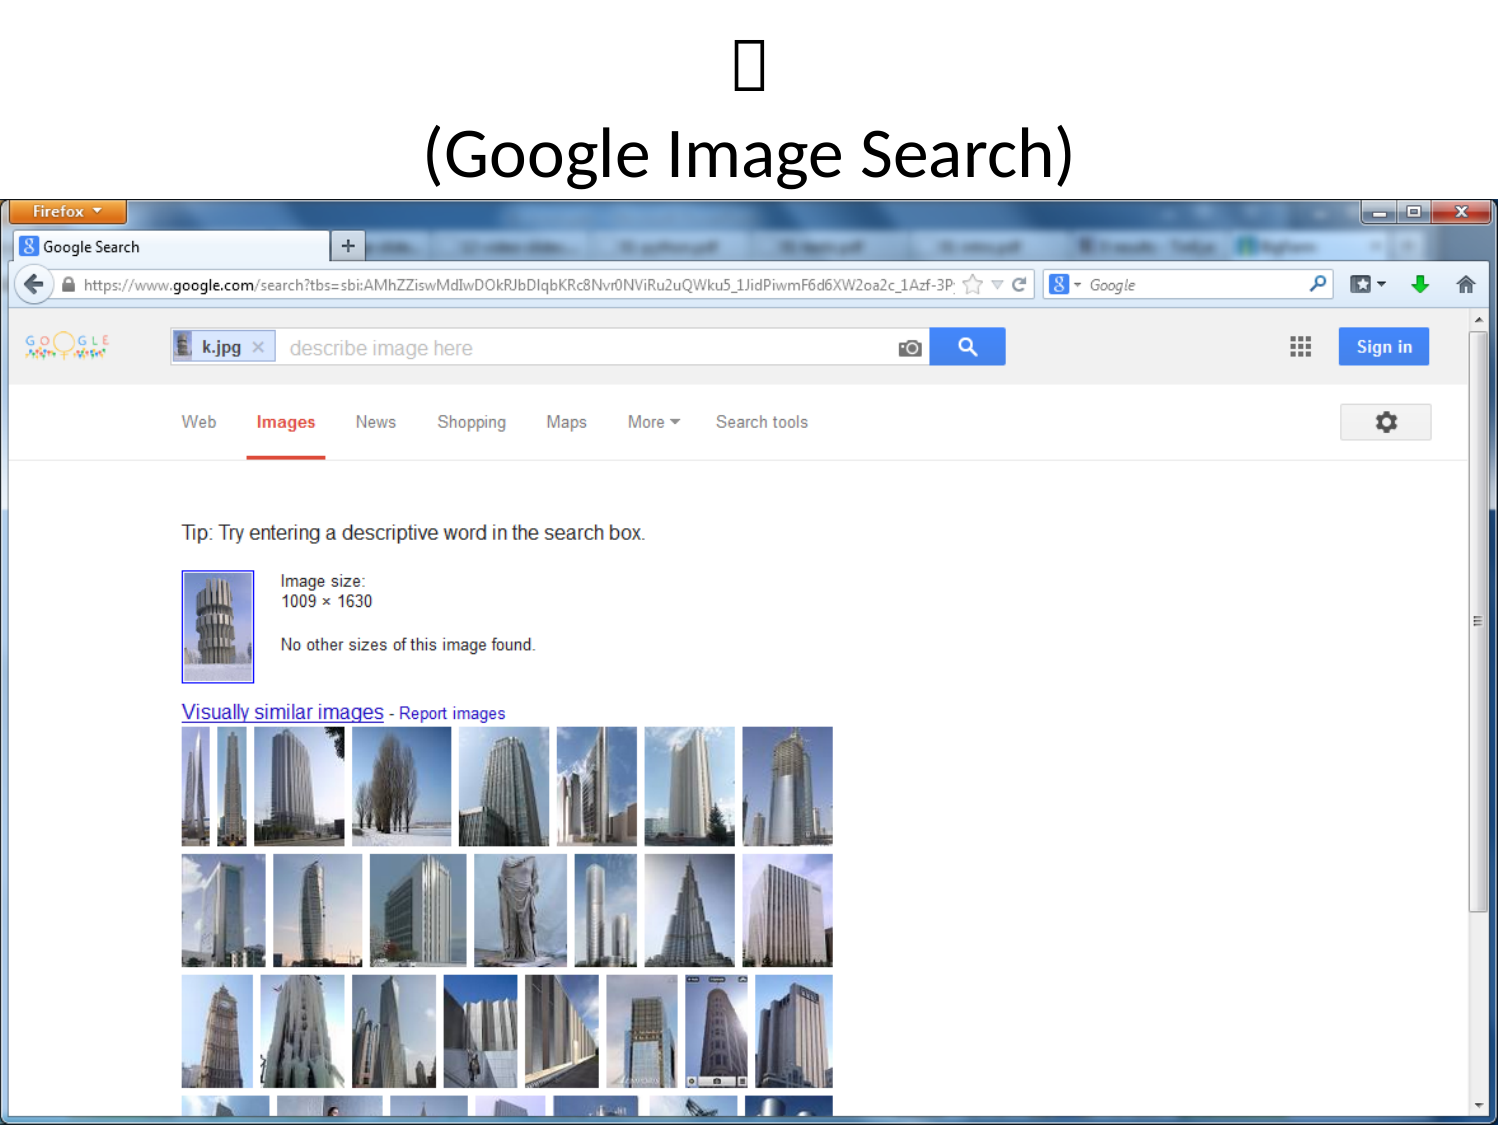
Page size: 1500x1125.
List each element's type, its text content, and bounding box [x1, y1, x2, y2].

picture [0, 198, 1499, 1125]
title  (Google Image Search) [75, 11, 1425, 197]
